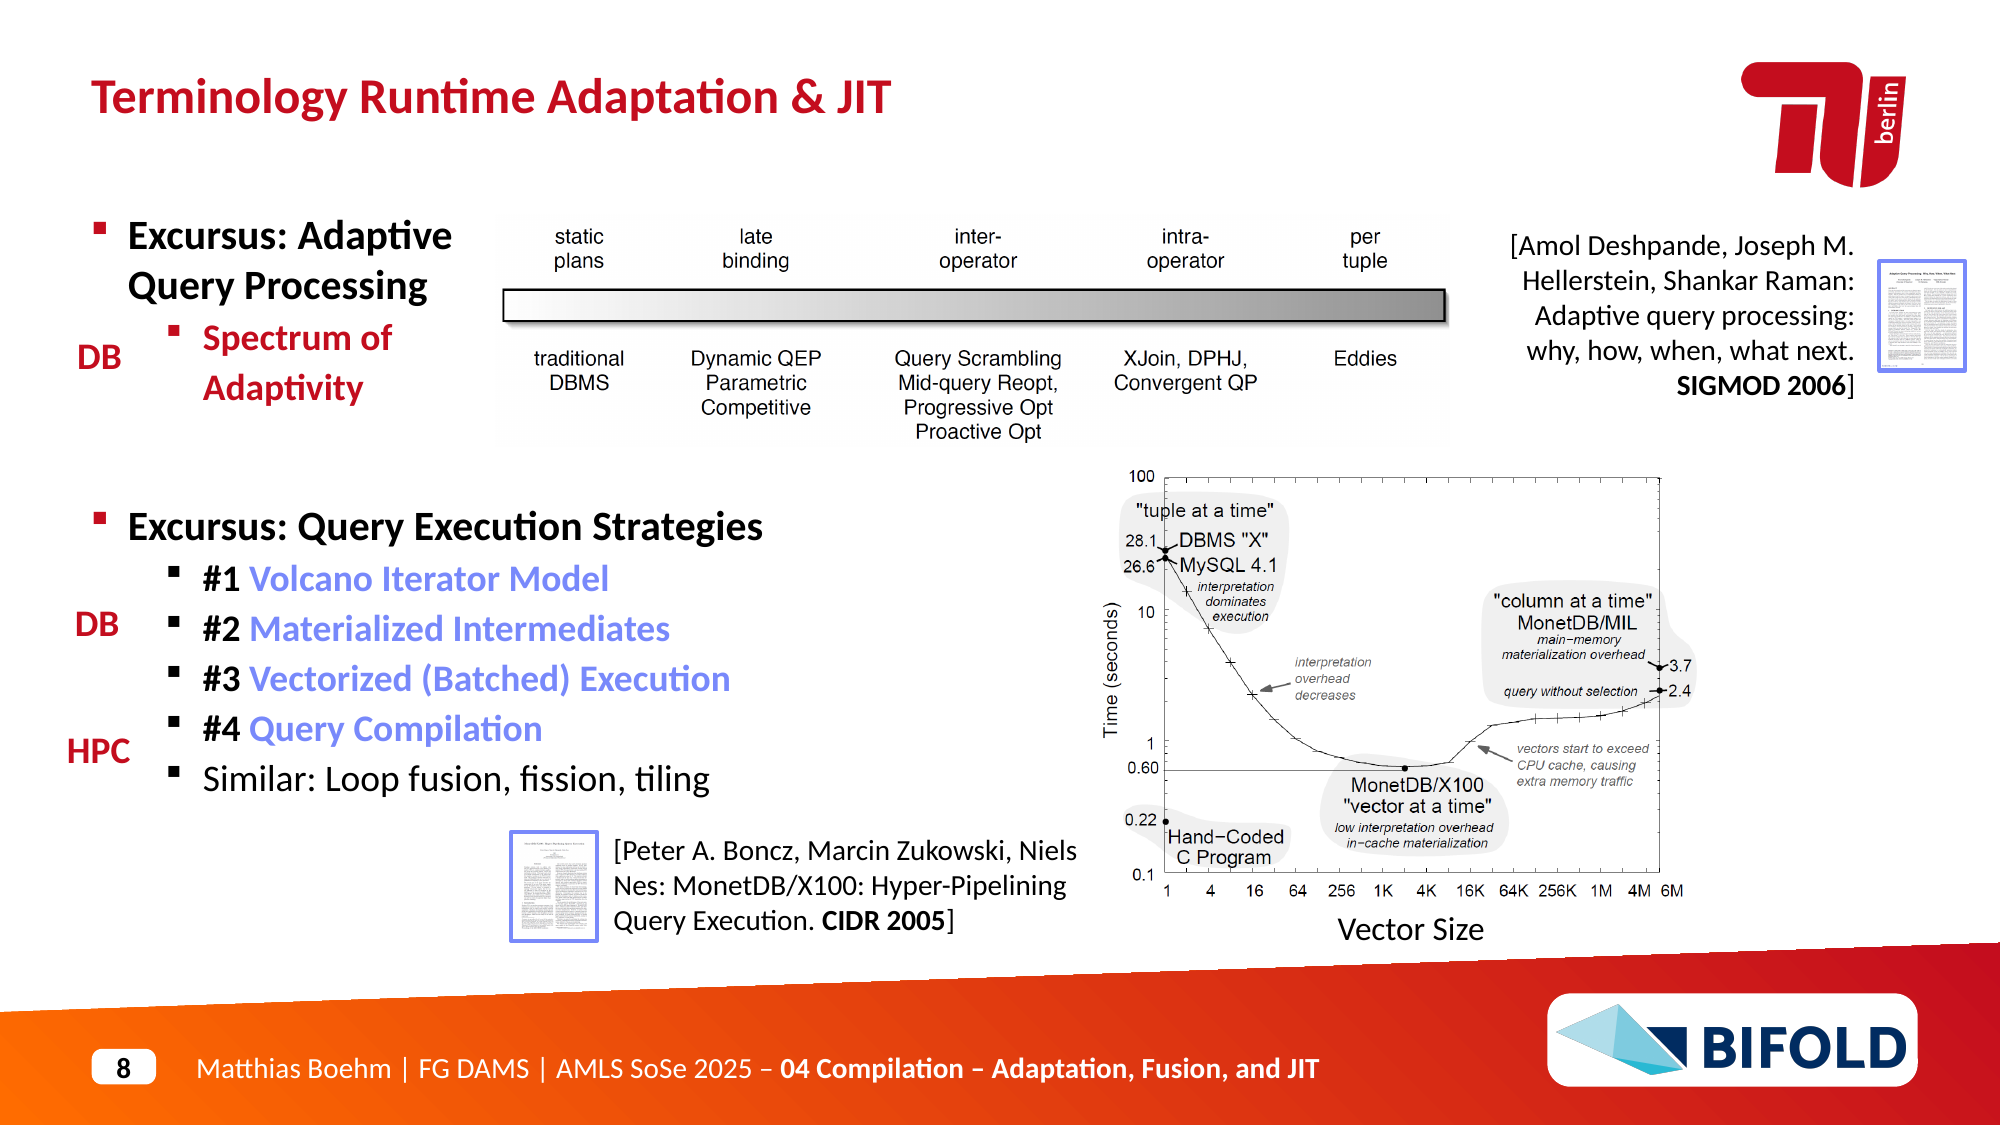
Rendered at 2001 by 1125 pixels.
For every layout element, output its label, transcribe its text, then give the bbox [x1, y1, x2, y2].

picture [1556, 1004, 1906, 1075]
picture [513, 833, 595, 939]
list Terminology Runtime Adaptation & JIT [91, 65, 1455, 183]
picture [495, 214, 1450, 447]
text_box [Amol Deshpande, Joseph M. Hellerstein, Shankar Raman: Adaptive query processing: why, how, when, what next. SIGMOD 2006] [1487, 219, 1856, 409]
text_box DB [54, 592, 140, 652]
text_box HPC [55, 718, 142, 779]
picture [1741, 62, 1906, 188]
text_box [Peter A. Boncz, Marcin Zukowski, Niels Nes: MonetDB/X100: Hyper-Pipelining Query Execution. CIDR 2005] [613, 824, 1106, 944]
text_box Vector Size [1292, 914, 1530, 955]
text_box DB [56, 324, 143, 384]
list Excursus: Adaptive Query Processing Spectrum of Adaptivity Excursus: Query Execution Strategies #1 Volcano Iterator Model #2 Materialized Intermediates #3 Vectorized (Batched) Execution #4 Query Compilation Similar: Loop fusion, fission, tiling [90, 208, 1908, 948]
picture [1080, 464, 1709, 914]
picture [1881, 263, 1963, 369]
